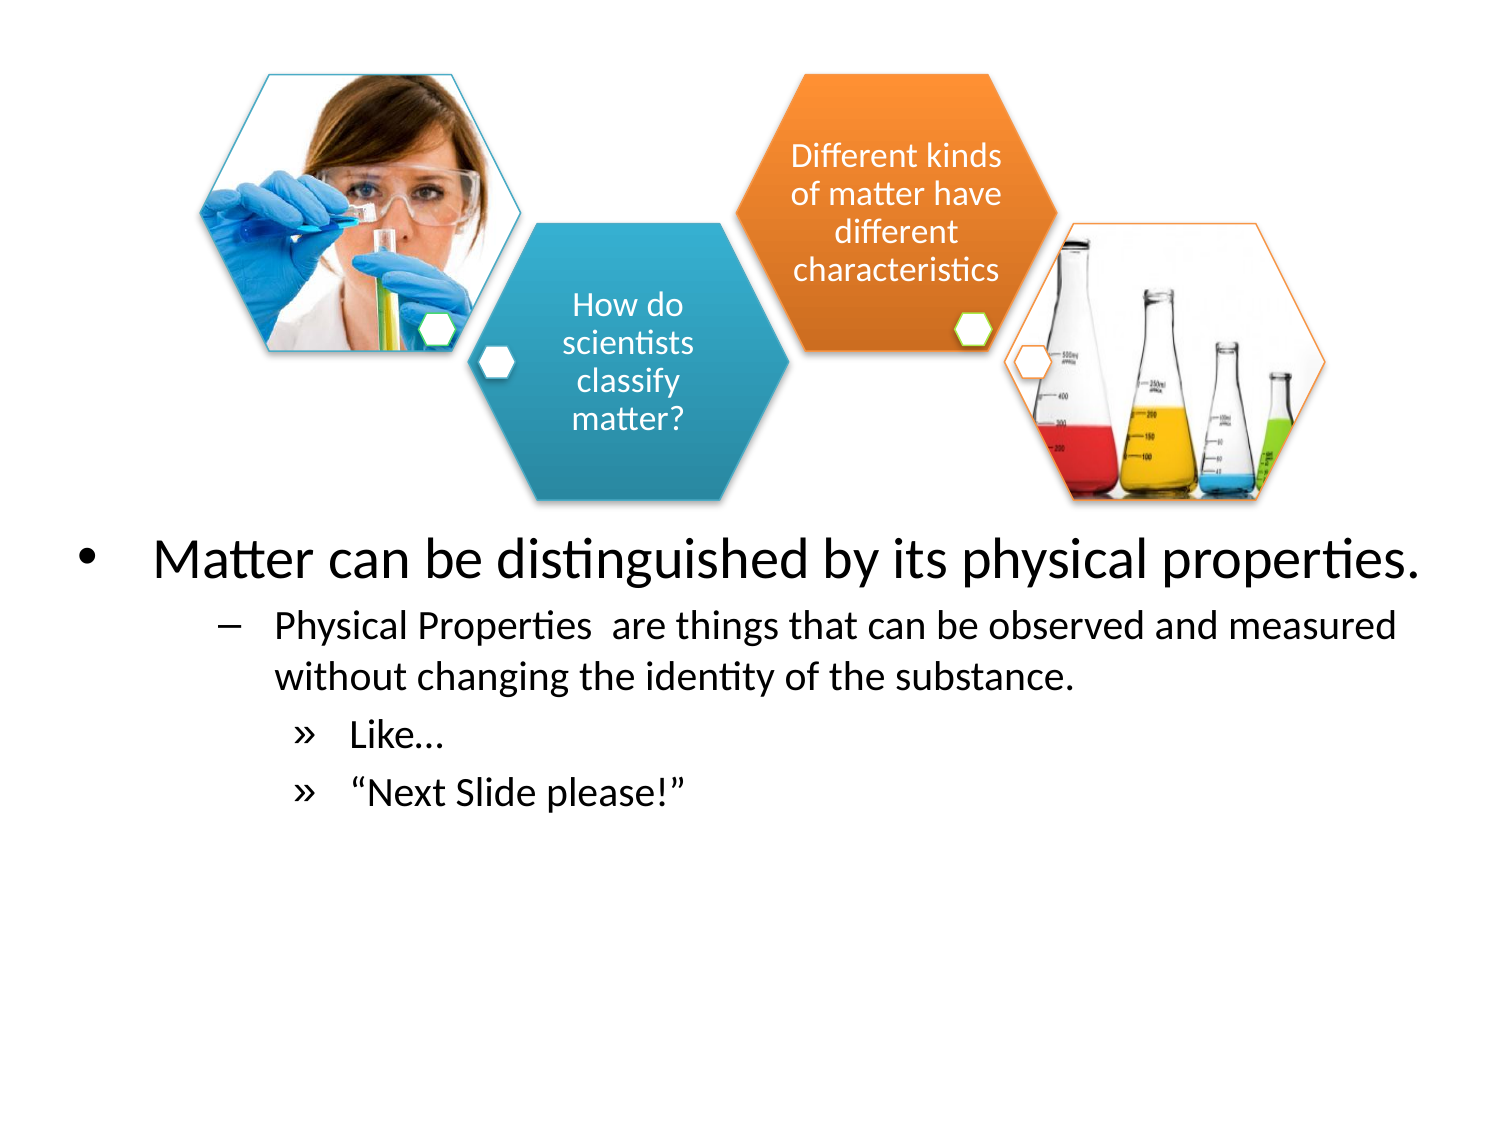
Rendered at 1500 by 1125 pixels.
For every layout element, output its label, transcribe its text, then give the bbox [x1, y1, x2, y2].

list Matter can be distinguished by its physical properties. Physical Properties are things that can be observed and measured without changing the identity of the substance. Like… “Next Slide please!” [62, 512, 1438, 1043]
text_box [199, 0, 1326, 601]
